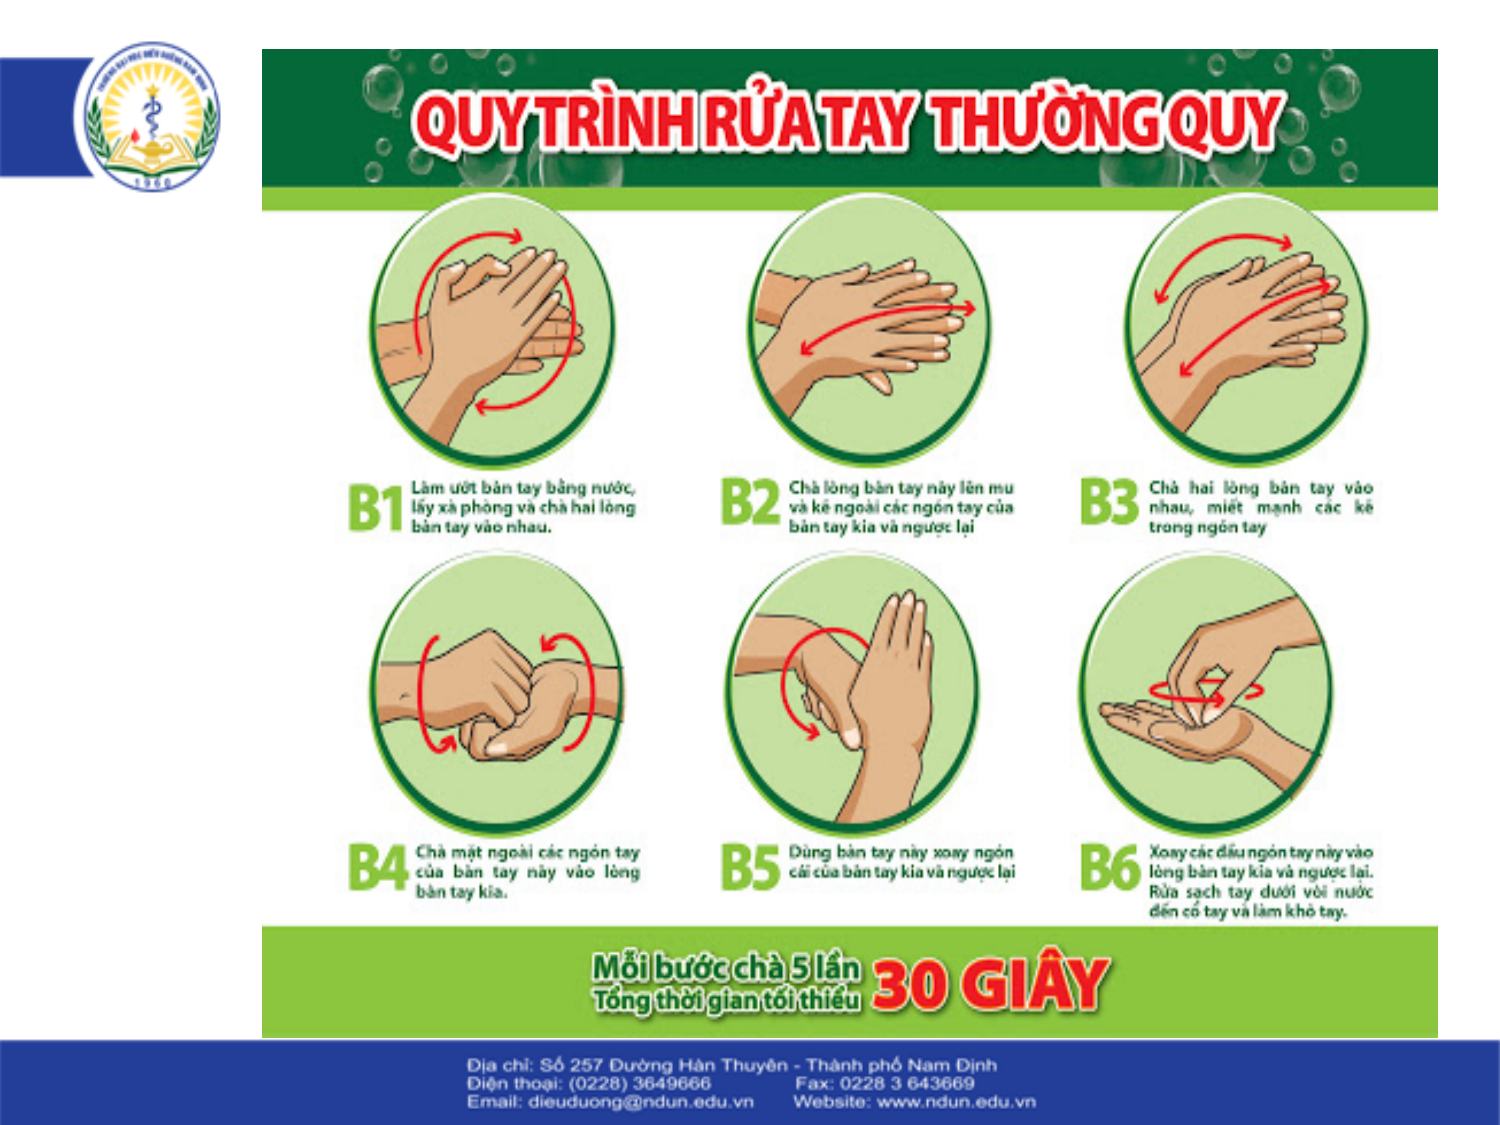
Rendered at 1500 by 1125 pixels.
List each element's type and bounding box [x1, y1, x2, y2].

list [262, 49, 1438, 1038]
picture [0, 0, 1500, 1125]
